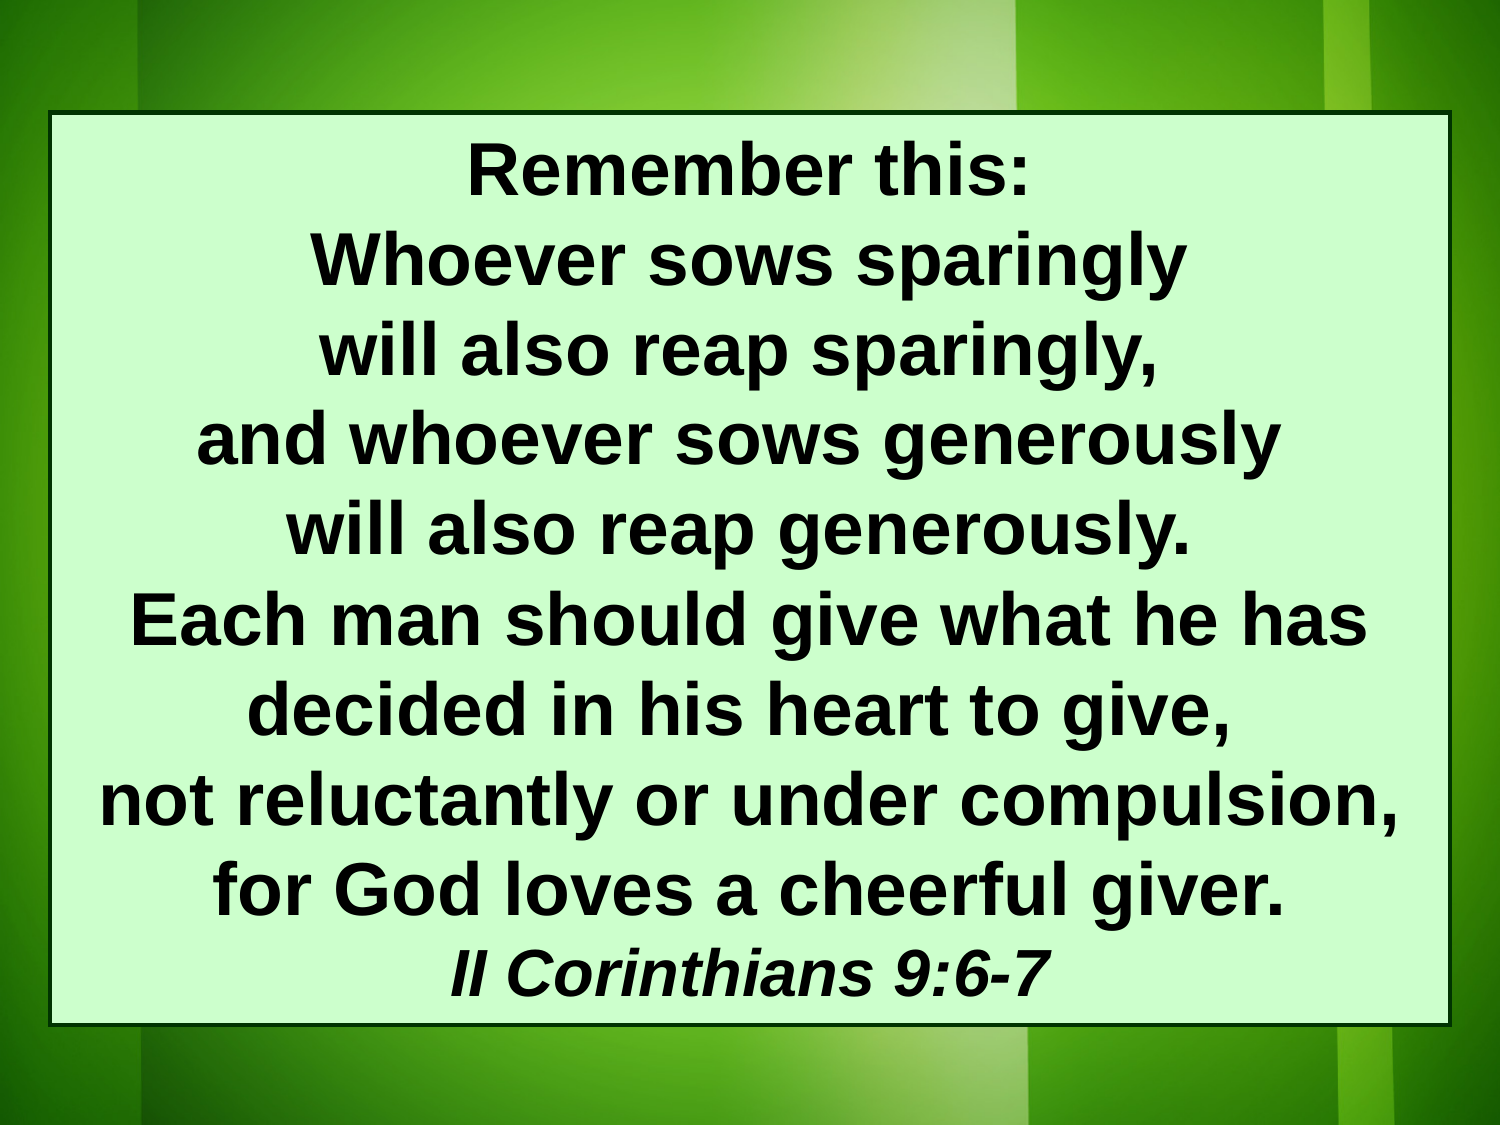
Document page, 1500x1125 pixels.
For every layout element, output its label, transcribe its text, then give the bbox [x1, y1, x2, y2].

picture [0, 0, 1500, 1125]
subtitle Remember this: Whoever sows sparingly will also reap sparingly, and whoever sows generously will also reap generously. Each man should give what he has decided in his heart to give, not reluctantly or under compulsion, for God loves a cheerful giver. II Corinthians 9:6-7 [49, 112, 1451, 1026]
